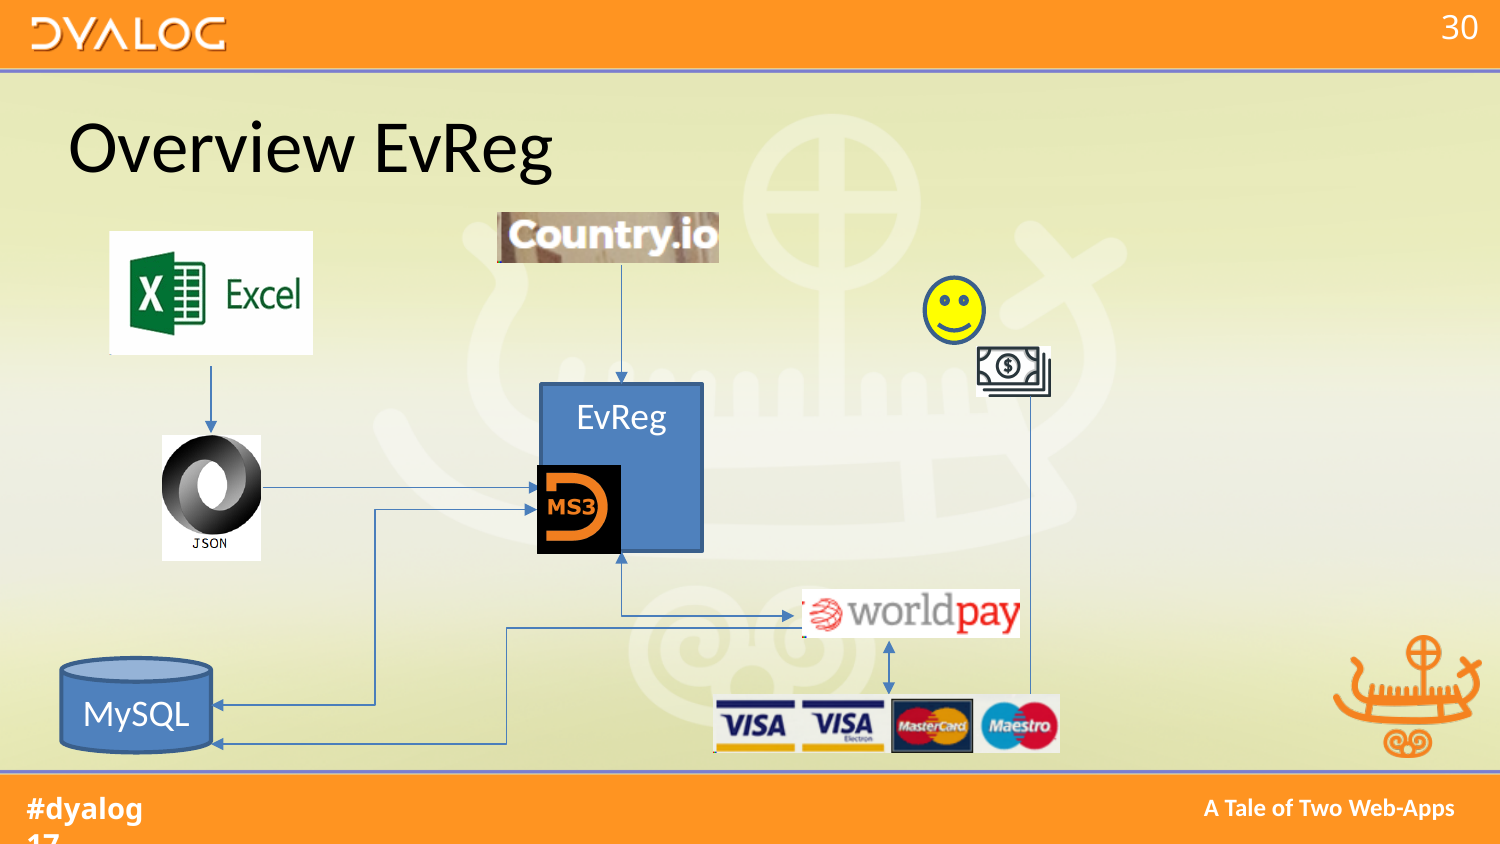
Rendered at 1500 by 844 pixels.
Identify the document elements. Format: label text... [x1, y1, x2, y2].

text_box EvReg [539, 382, 704, 549]
title Overview EvReg [53, 94, 1425, 192]
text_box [621, 551, 795, 617]
footer A Tale of Two Web-Apps [964, 783, 1471, 829]
picture [0, 0, 1500, 844]
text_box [210, 509, 538, 627]
text_box [922, 275, 986, 345]
text_box MySQL [59, 655, 206, 755]
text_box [210, 627, 803, 745]
